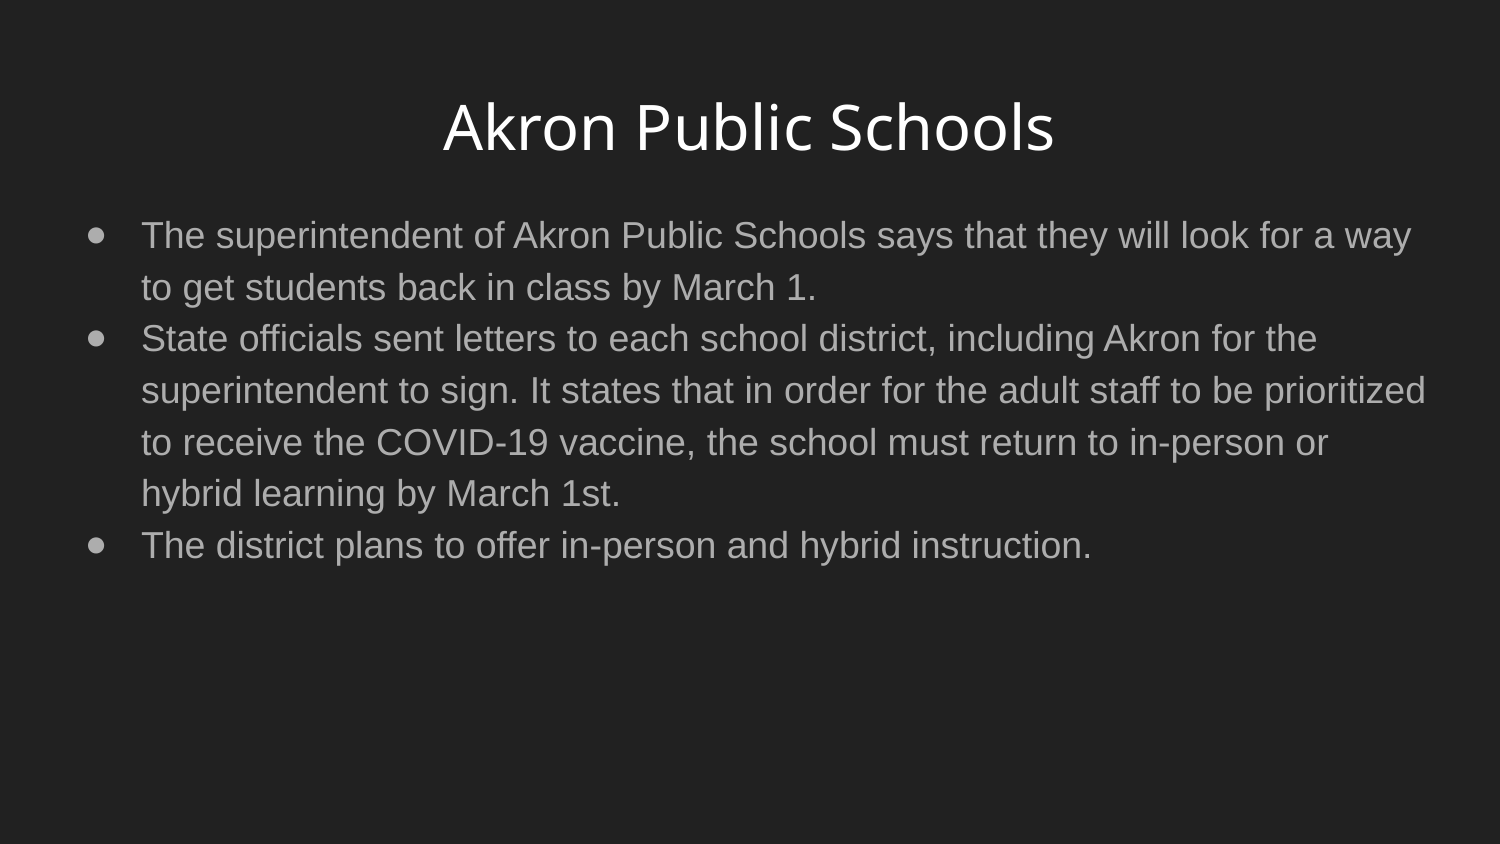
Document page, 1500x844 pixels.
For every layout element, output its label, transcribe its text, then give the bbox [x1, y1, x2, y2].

list The superintendent of Akron Public Schools says that they will look for a way to get students back in class by March 1. State officials sent letters to each school district, including Akron for the superintendent to sign. It states that in order for the adult staff to be prioritized to receive the COVID-19 vaccine, the school must return to in-person or hybrid learning by March 1st. The district plans to offer in-person and hybrid instruction. [51, 189, 1449, 750]
title Akron Public Schools [51, 72, 1449, 167]
